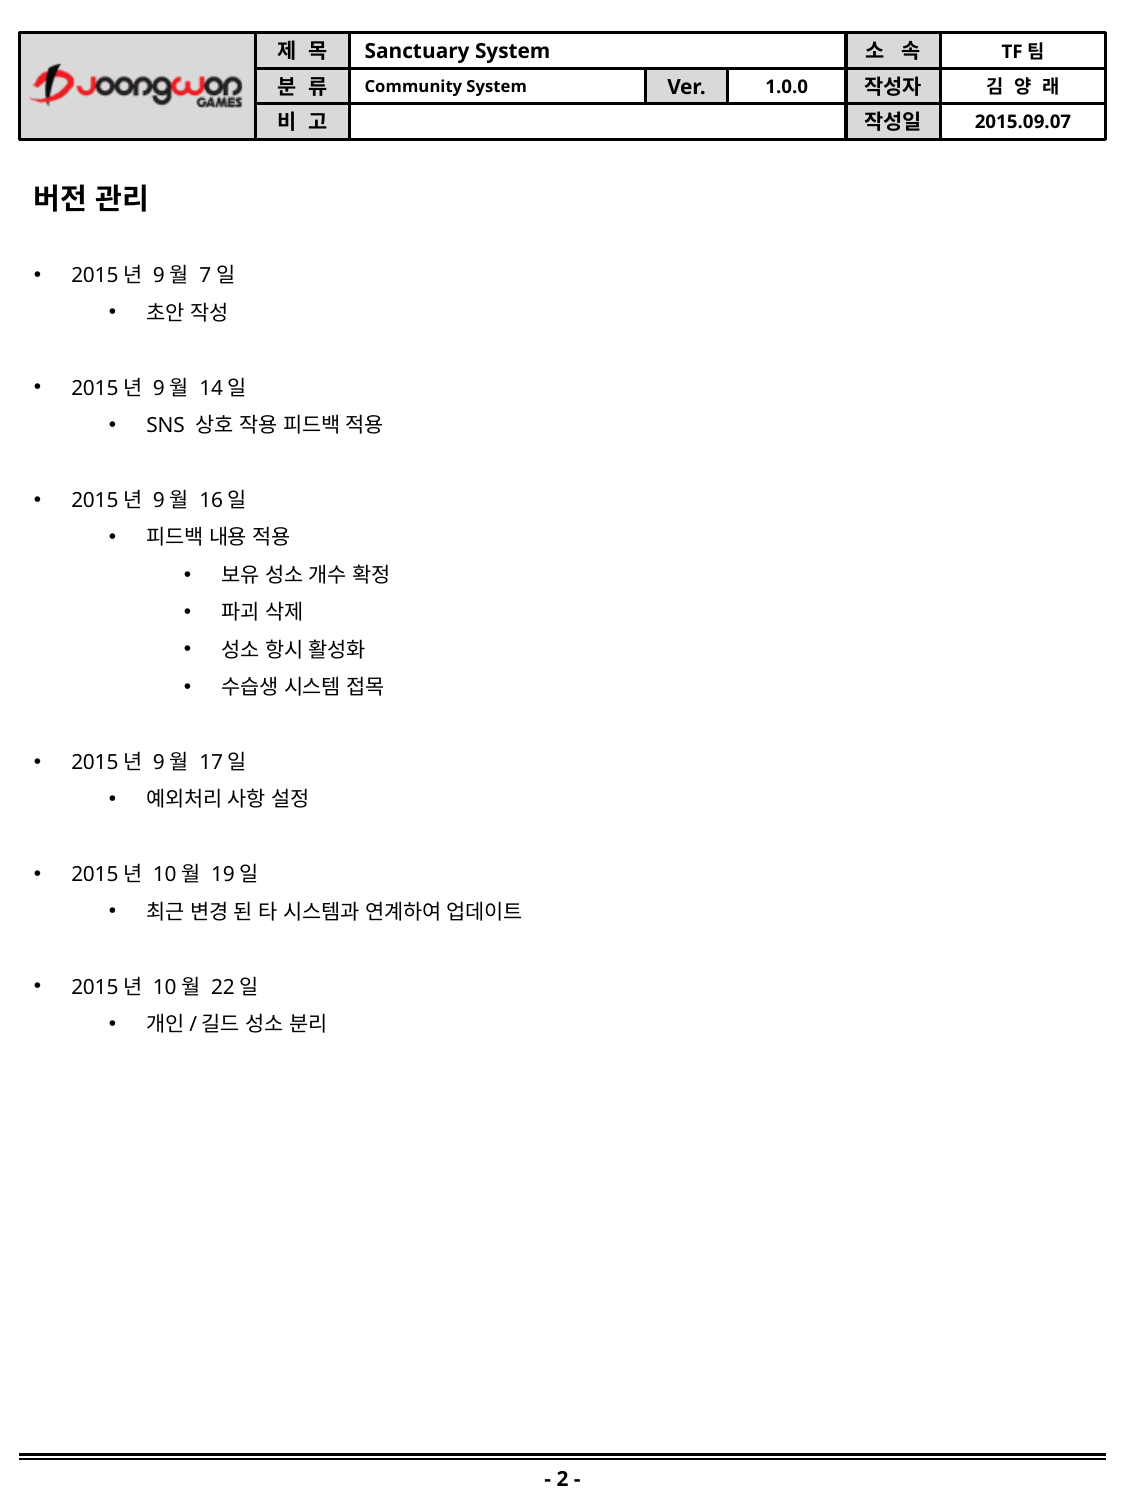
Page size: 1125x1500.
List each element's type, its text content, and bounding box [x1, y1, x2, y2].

text_box 버전 관리 [17, 157, 1108, 220]
text_box 2015년 9월 7일 초안 작성 2015년 9월 14일 SNS 상호 작용 피드백 적용 2015년 9월 16일 피드백 내용 적용 보유 성소 개수 확정 파괴 삭제 성소 항시 활성화 수습생 시스템 접목 2015년 9월 17일 예외처리 사항 설정 2015년 10월 19일 최근 변경 된 타 시스템과 연계하여 업데이트 2015년 10월 22일 개인/길드 성소 분리 [17, 240, 1108, 1437]
picture [25, 59, 249, 113]
slide_number - 2 - [503, 1458, 622, 1500]
